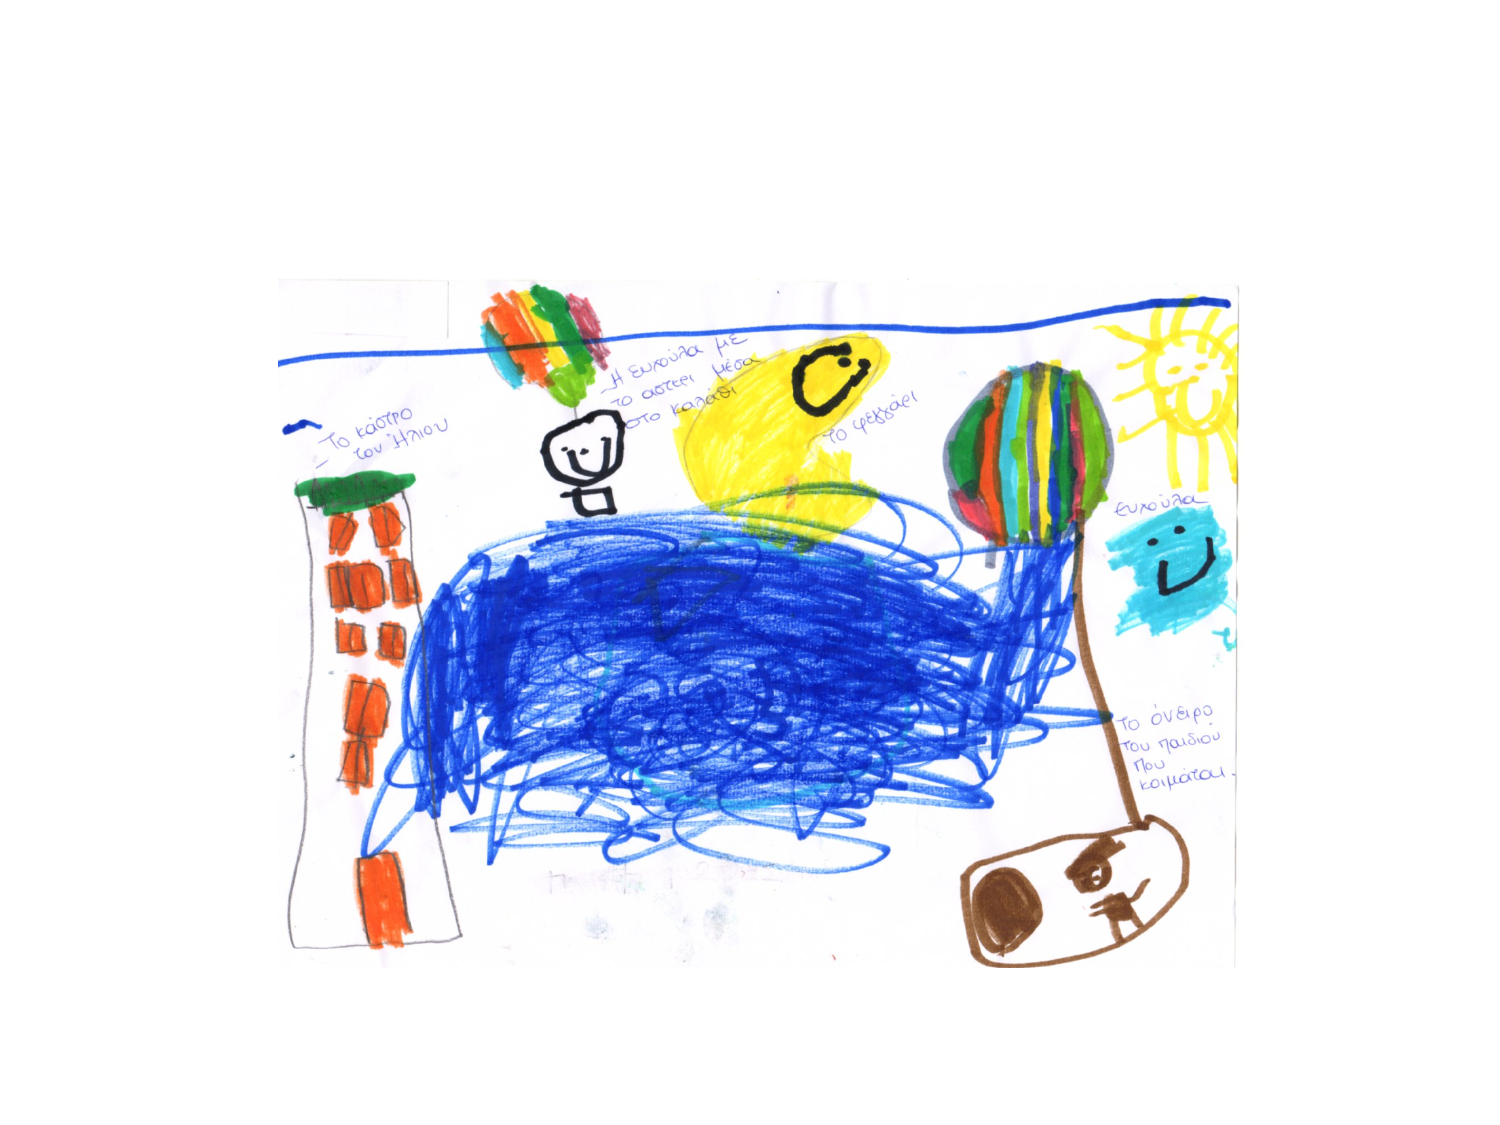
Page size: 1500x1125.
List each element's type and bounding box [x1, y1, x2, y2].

picture [279, 279, 419, 968]
list [419, 135, 1110, 1111]
picture [1110, 279, 1252, 968]
